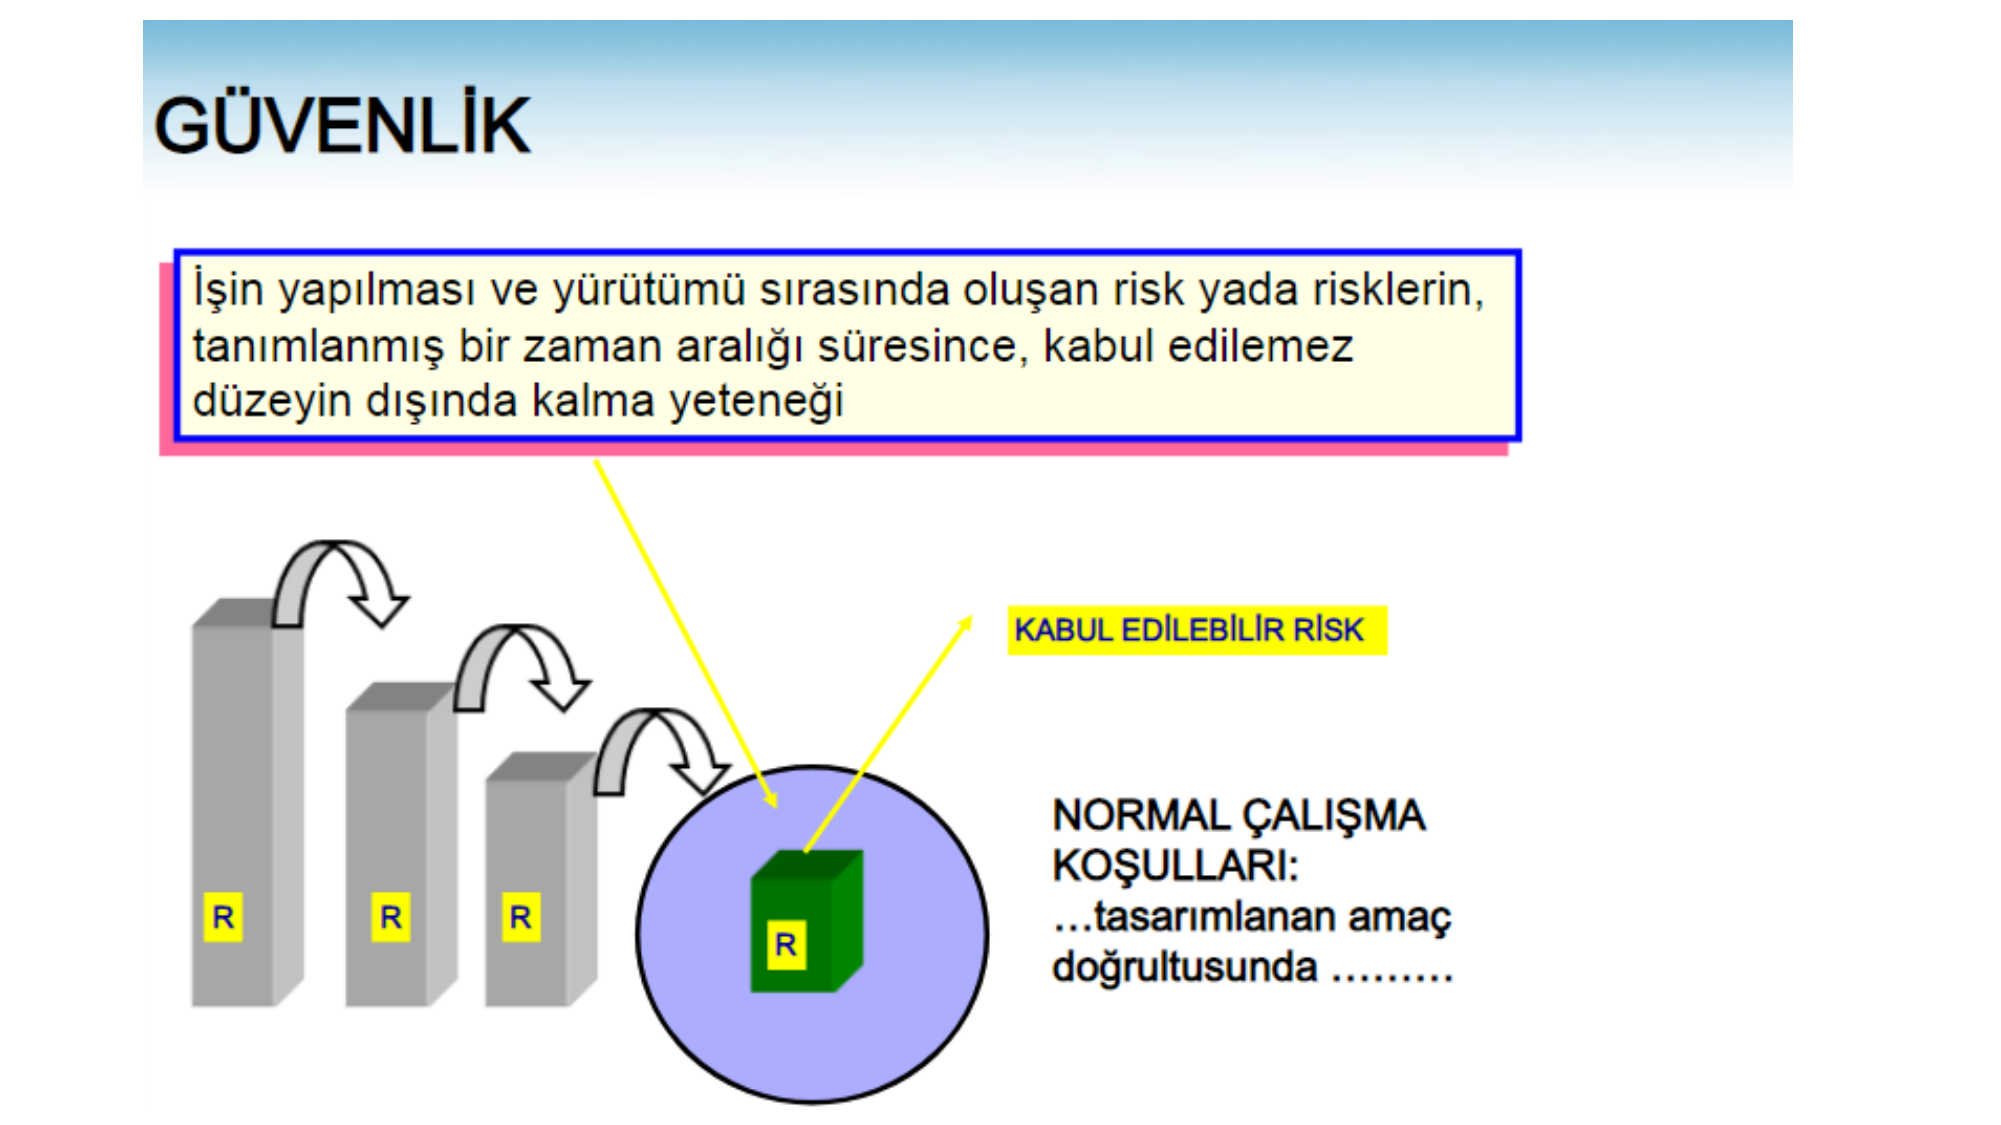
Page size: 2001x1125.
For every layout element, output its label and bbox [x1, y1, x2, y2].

picture [142, 20, 1793, 1109]
